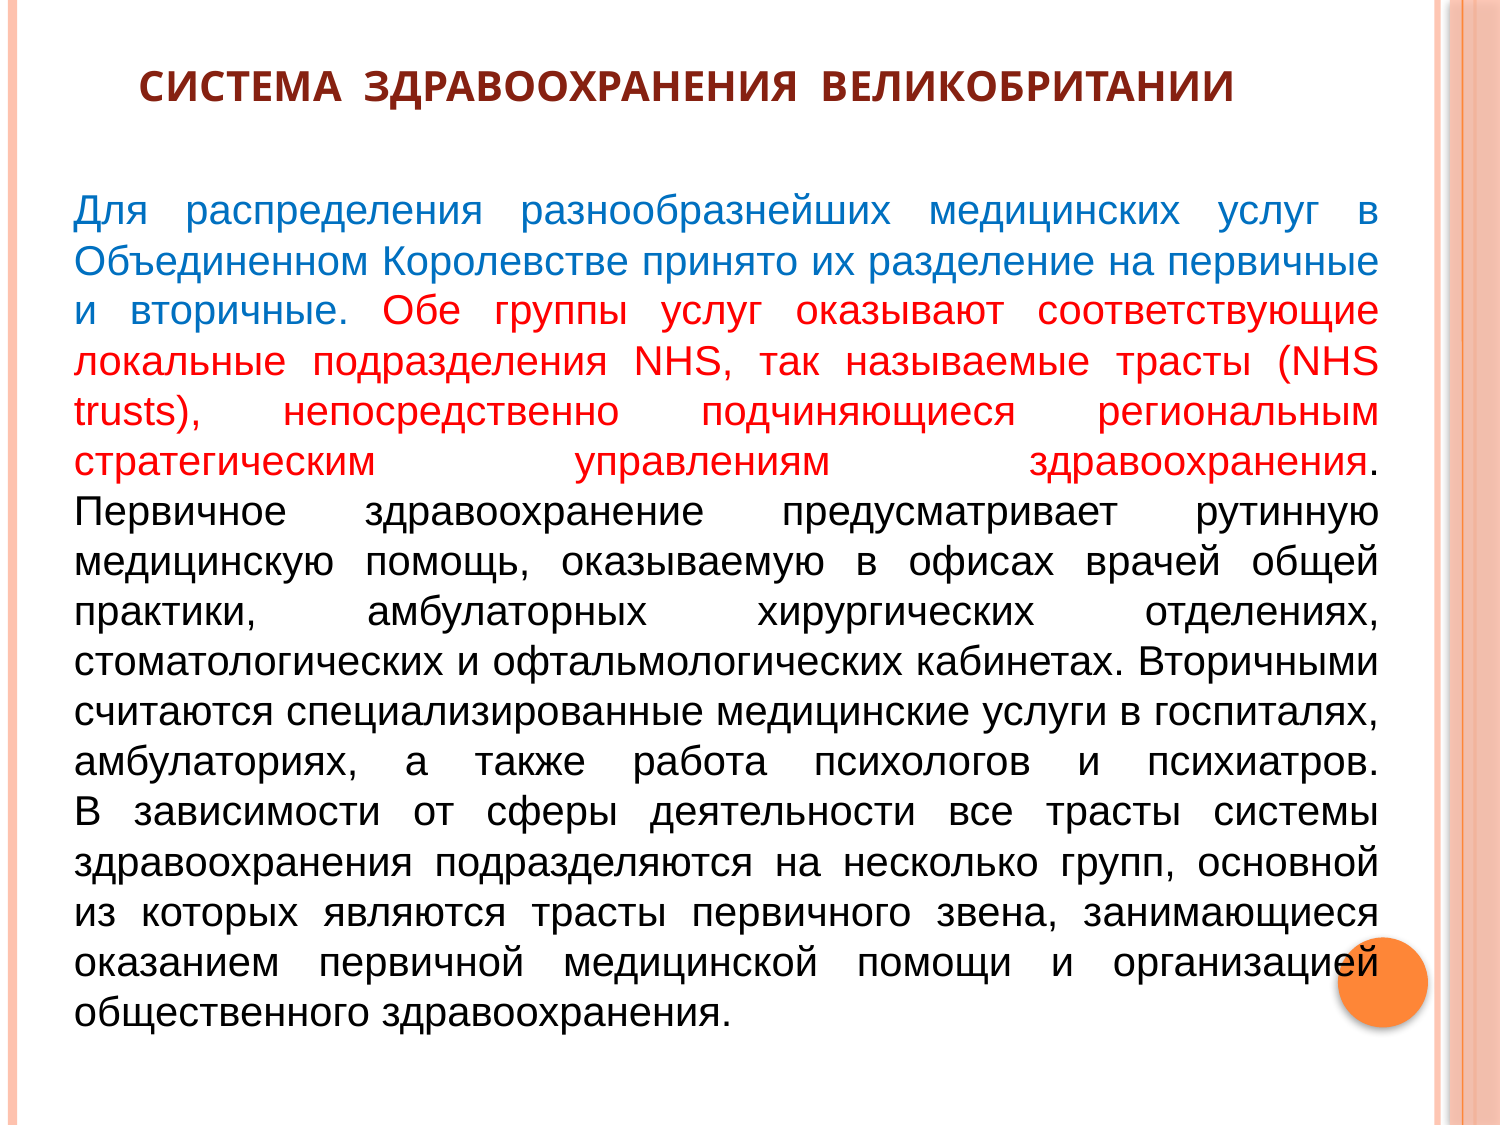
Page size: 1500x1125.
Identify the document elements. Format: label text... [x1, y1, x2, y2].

title Система здравоохранения Великобритании [75, 45, 1300, 118]
list Для распределения разнообразнейших медицинских услуг в Объединенном Королевстве принято их разделение на первичные и вторичные. Обе группы услуг оказывают соответствующие локальные подразделения NHS, так называемые трасты (NHS trusts), непосредственно подчиняющиеся региональным стратегическим управлениям здравоохранения. Первичное здравоохранение предусматривает рутинную медицинскую помощь, оказываемую в офисах врачей общей практики, амбулаторных хирургических отделениях, стоматологических и офтальмологических кабинетах. Вторичными считаются специализированные медицинские услуги в госпиталях, амбулаториях, а также работа психологов и психиатров. В зависимости от сферы деятельности все трасты системы здравоохранения подразделяются на несколько групп, основной из которых являются трасты первичного звена, занимающиеся оказанием первичной медицинской помощи и организацией общественного здравоохранения. [58, 175, 1395, 1062]
